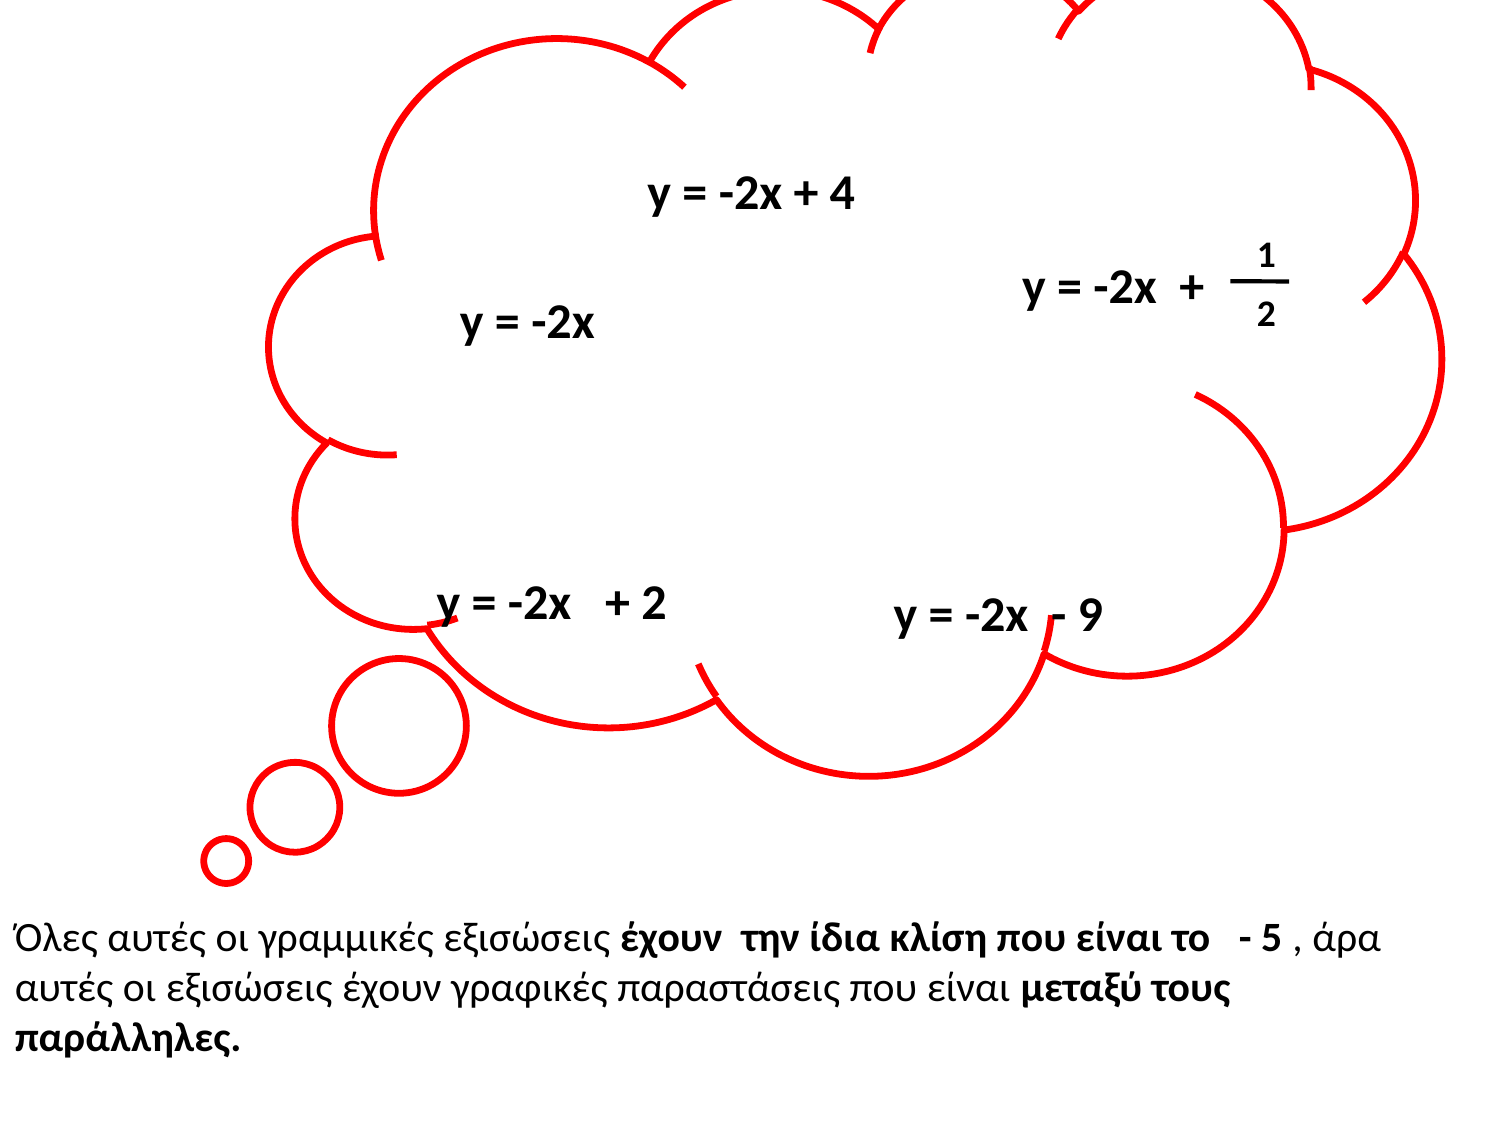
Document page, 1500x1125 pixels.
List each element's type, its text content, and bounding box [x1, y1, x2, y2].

text_box 1 [1242, 222, 1289, 280]
text_box 2 [1242, 288, 1289, 341]
text_box [329, 656, 469, 796]
text_box y = -2x + 4 [632, 152, 938, 228]
text_box [266, 0, 1444, 779]
text_box [247, 760, 342, 855]
text_box Όλες αυτές οι γραμμικές εξισώσεις έχουν την ίδια κλίση που είναι το - 5 , άρα αυτές οι εξισώσεις έχουν γραφικές παραστάσεις που είναι μεταξύ τους παράλληλες. [0, 902, 1418, 1068]
text_box y = -2x + 2 [421, 562, 786, 638]
text_box y = -2x - 9 [878, 574, 1172, 649]
text_box [201, 836, 251, 886]
